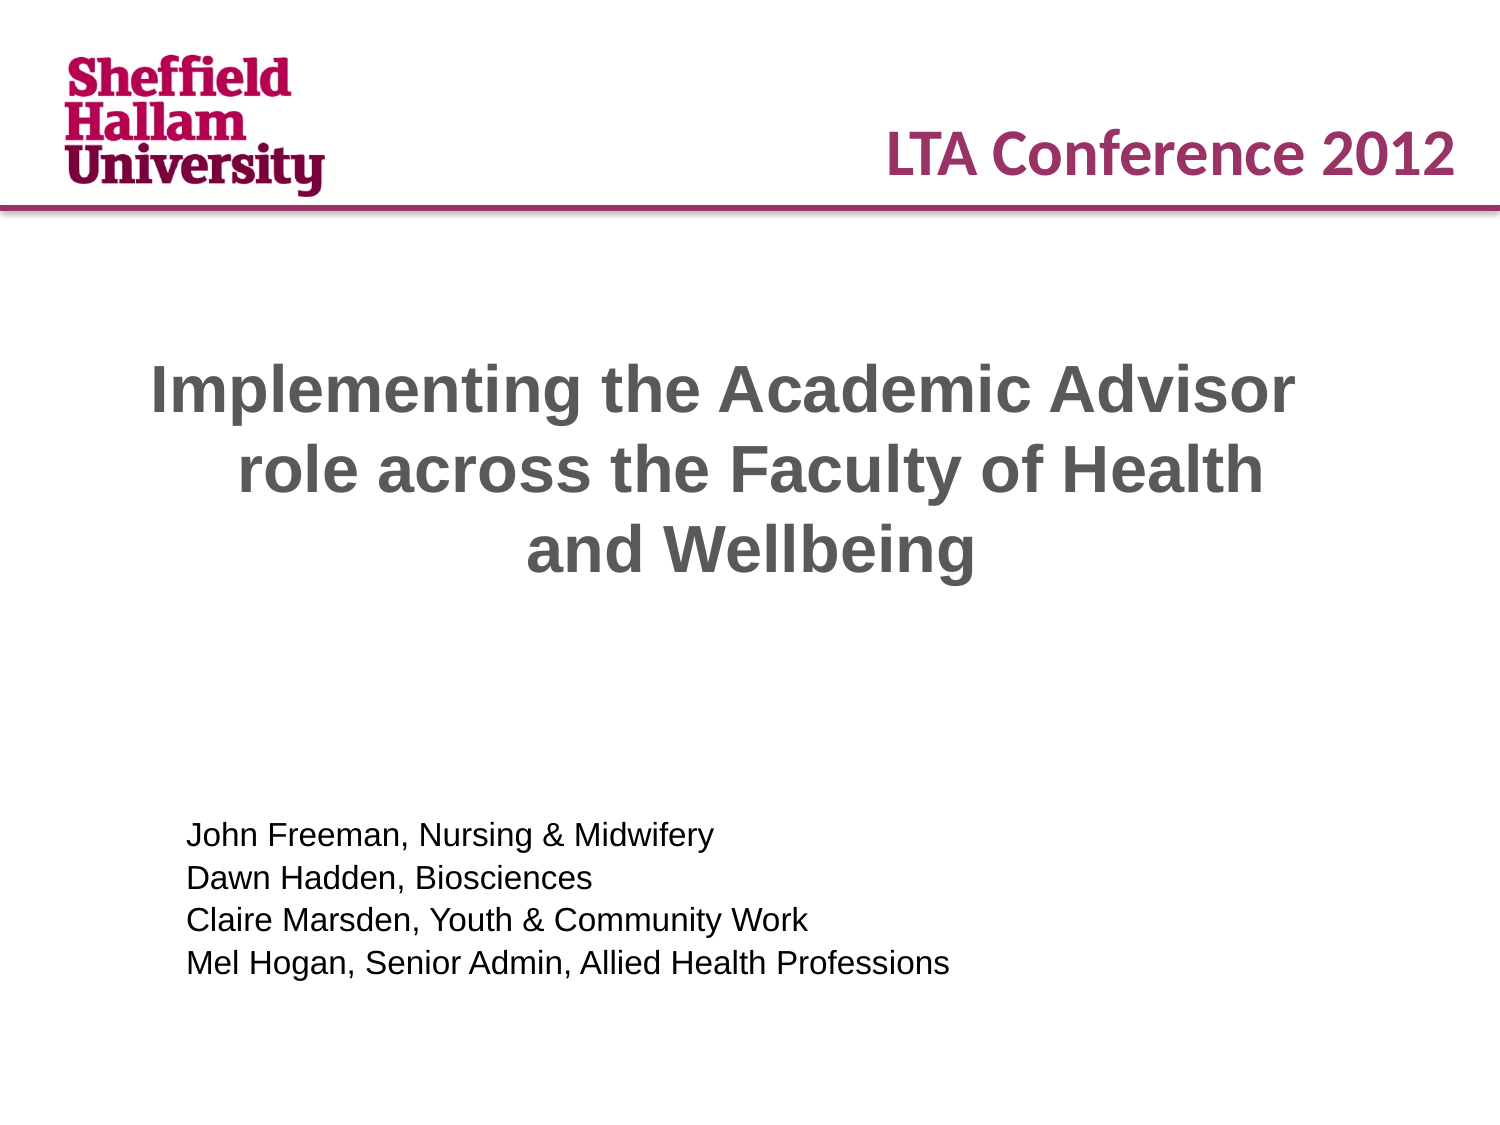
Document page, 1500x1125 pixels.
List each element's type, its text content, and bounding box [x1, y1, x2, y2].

text_box LTA Conference 2012 [871, 101, 1472, 197]
text_box John Freeman, Nursing & Midwifery Dawn Hadden, Biosciences Claire Marsden, Youth & Community Work Mel Hogan, Senior Admin, Allied Health Professions [171, 810, 998, 1098]
list Implementing the Academic Advisor role across the Faculty of Health and Wellbeing [123, 338, 1324, 1081]
picture [64, 54, 325, 197]
